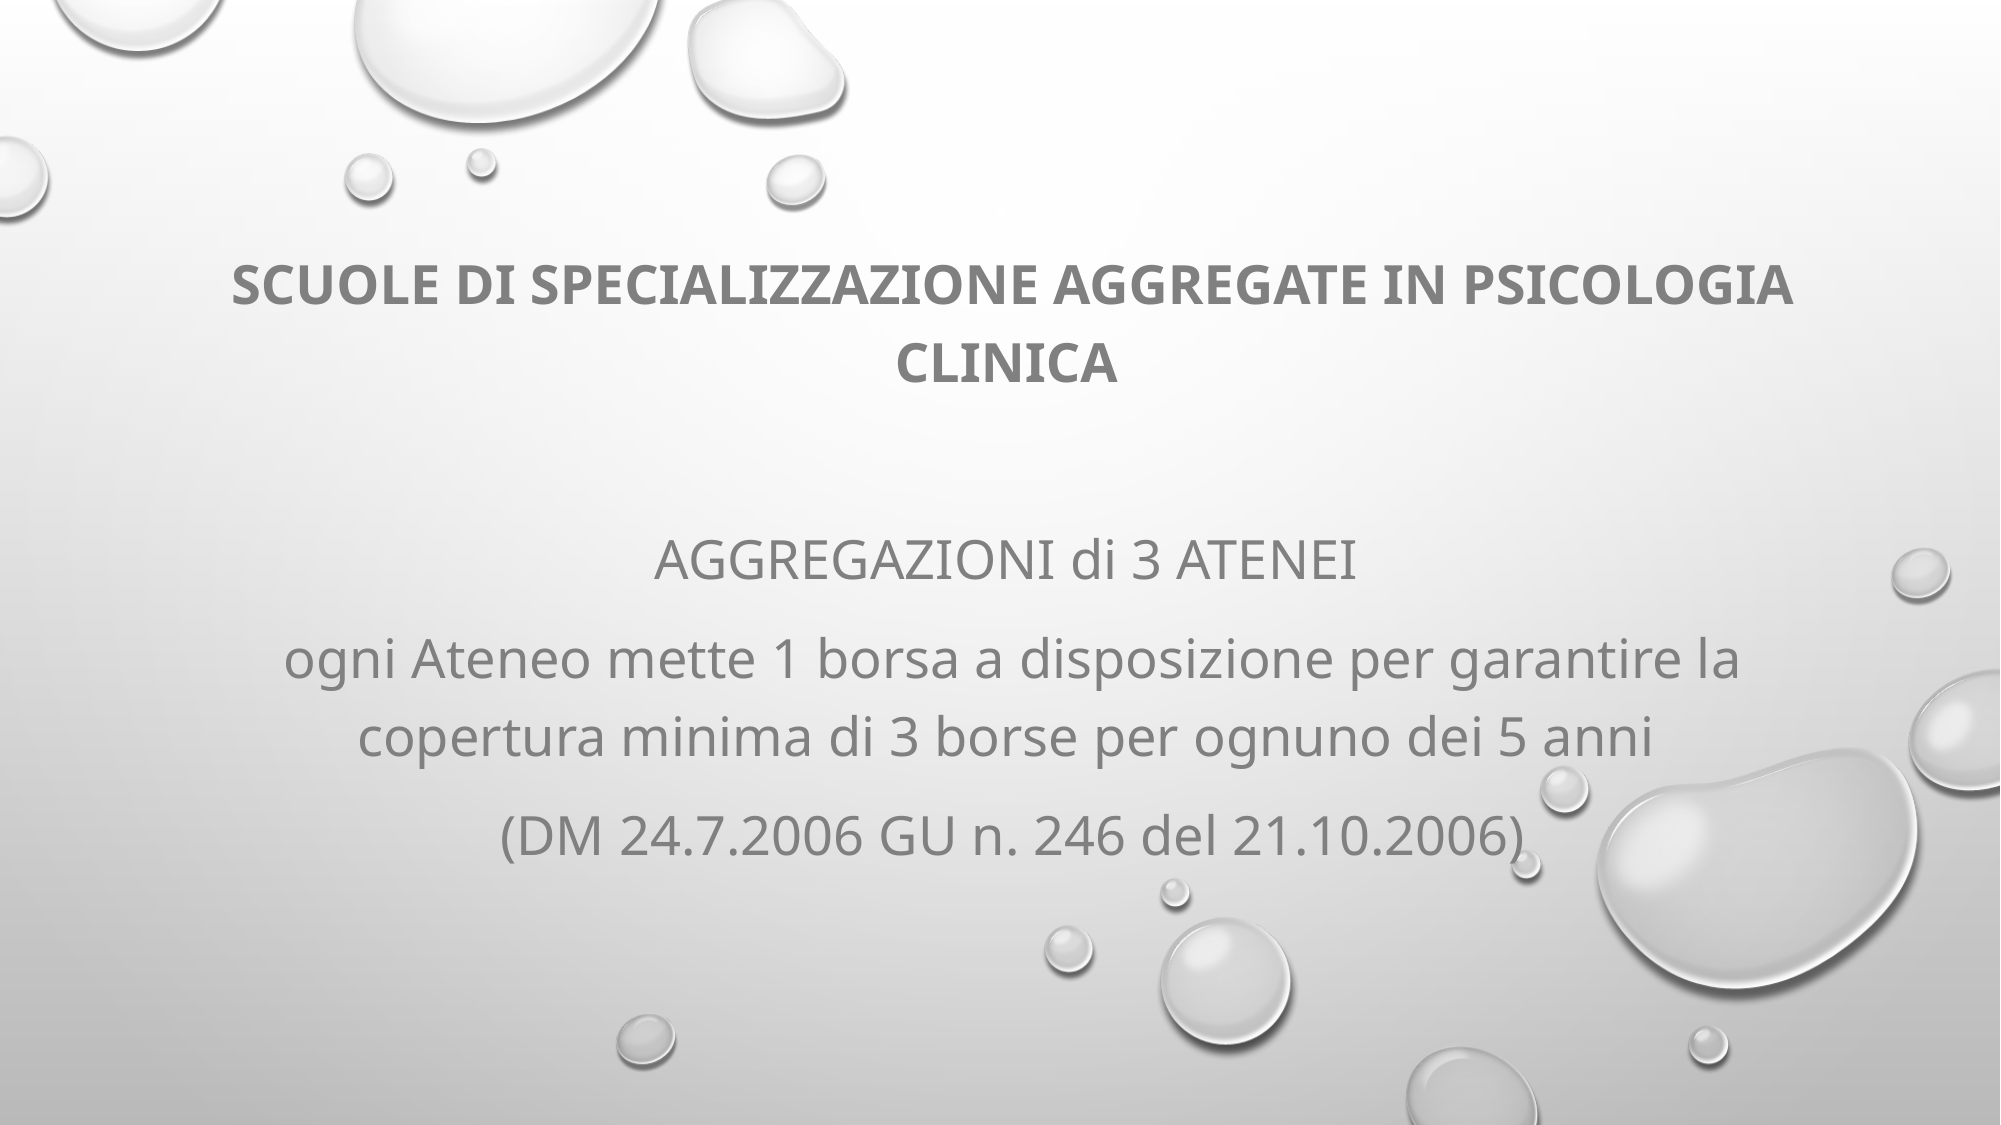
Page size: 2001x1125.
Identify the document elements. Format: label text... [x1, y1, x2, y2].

subtitle Scuole di specializzazione aggregate in psicologia clinica Aggregazioni di 3 ATENEI ogni Ateneo mette 1 borsa a disposizione per garantire la copertura minima di 3 borse per ognuno dei 5 anni (DM 24.7.2006 GU n. 246 del 21.10.2006) [148, 229, 1879, 1110]
picture [0, 0, 2000, 1125]
